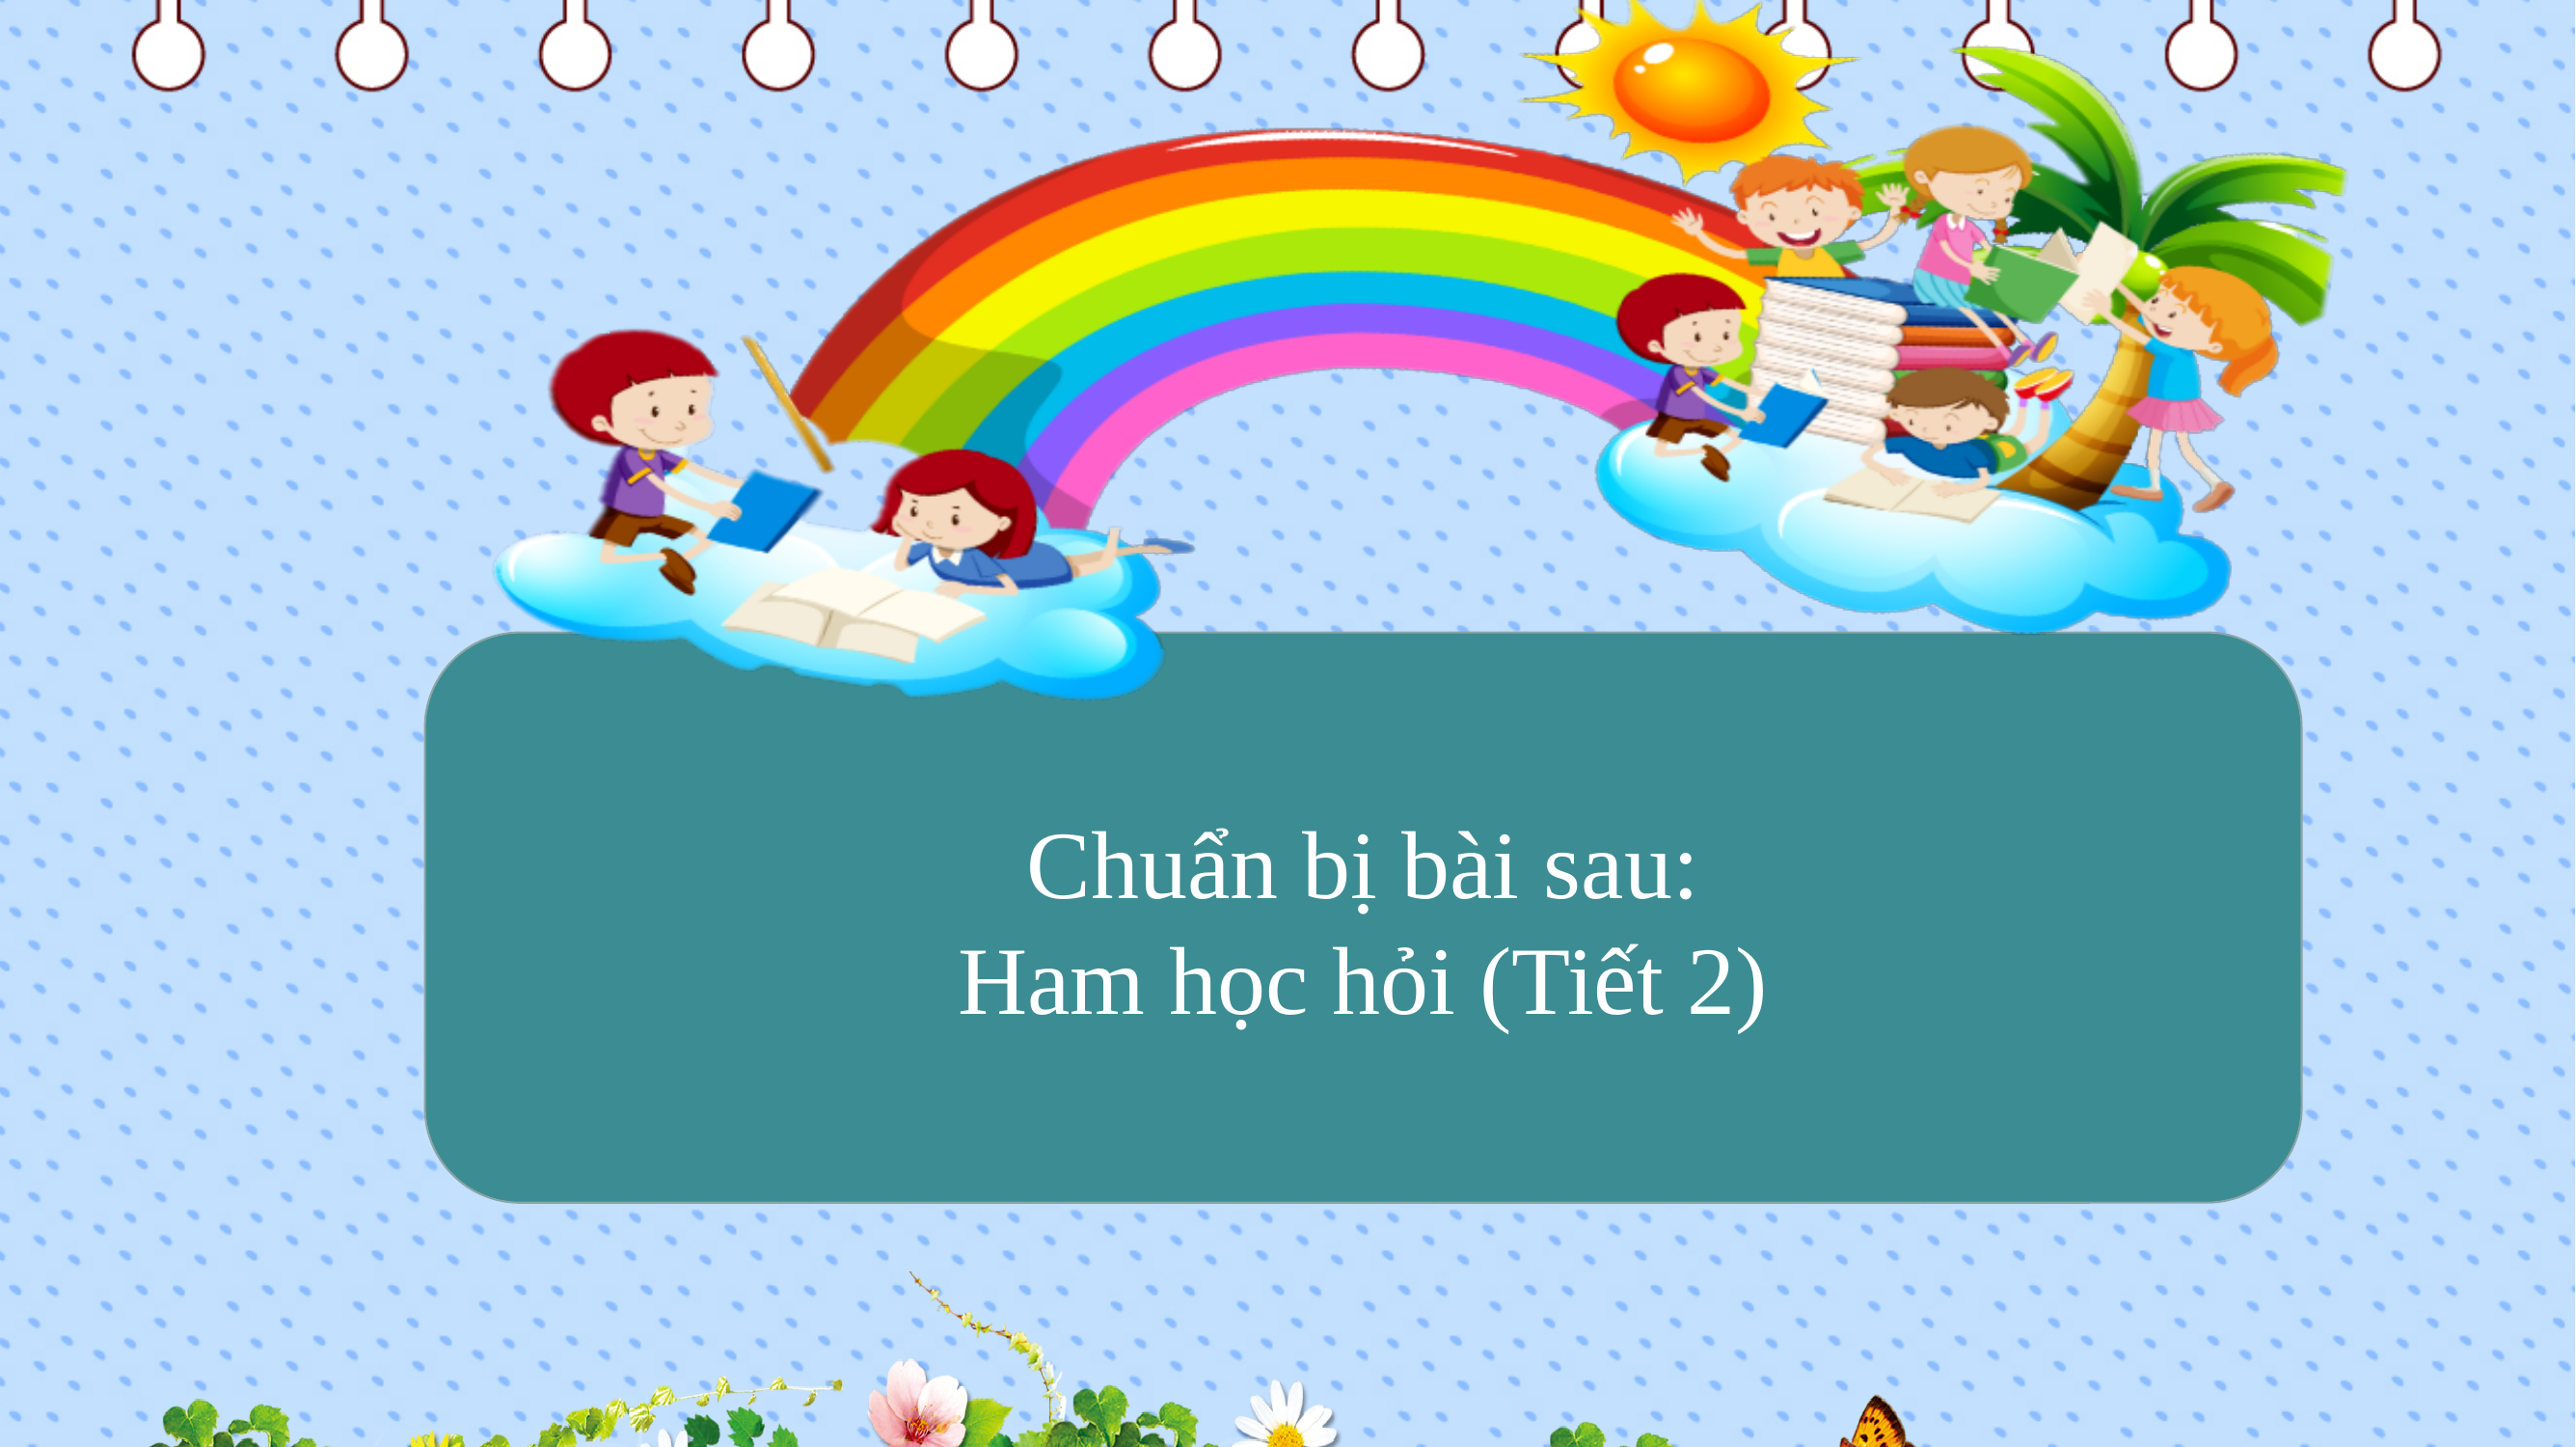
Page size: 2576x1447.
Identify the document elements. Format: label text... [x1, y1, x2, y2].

text_box Chuẩn bị bài sau: Ham học hỏi (Tiết 2) [423, 924, 2303, 1204]
picture [0, 0, 2575, 1447]
